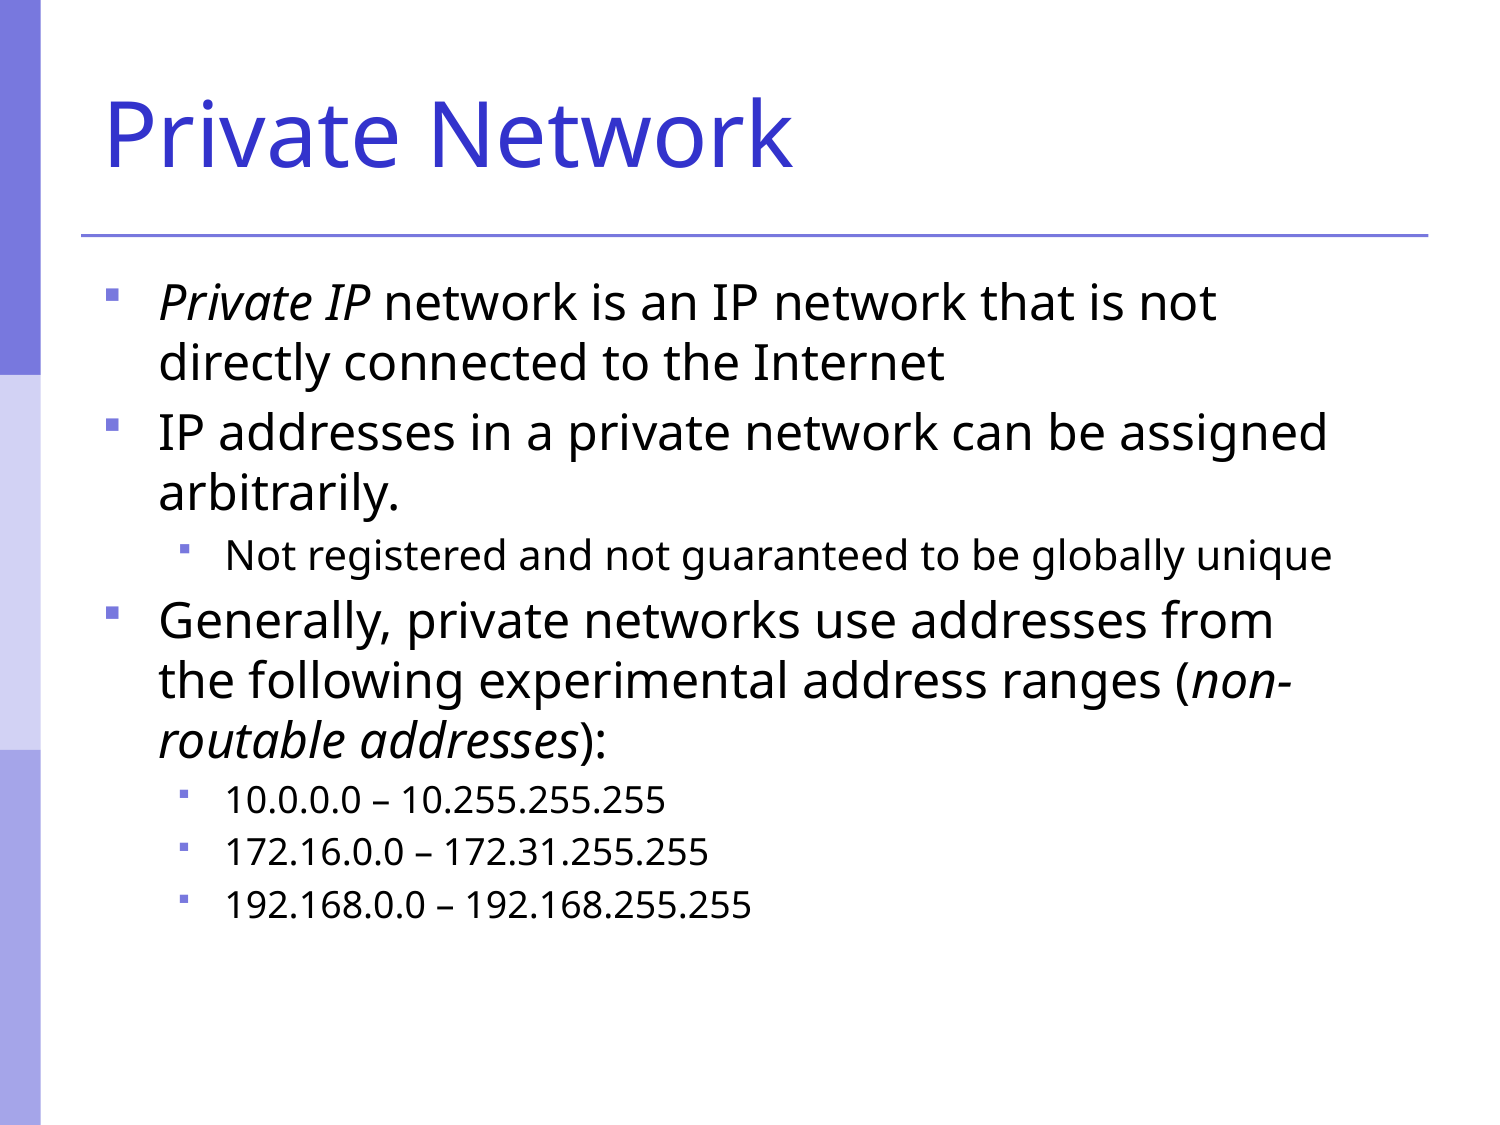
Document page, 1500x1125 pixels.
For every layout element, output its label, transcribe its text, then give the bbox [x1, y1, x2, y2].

title Private Network [87, 37, 1363, 226]
list Private IP network is an IP network that is not directly connected to the Internet IP addresses in a private network can be assigned arbitrarily. Not registered and not guaranteed to be globally unique Generally, private networks use addresses from the following experimental address ranges (non-routable addresses): 10.0.0.0 – 10.255.255.255 172.16.0.0 – 172.31.255.255 192.168.0.0 – 192.168.255.255 [87, 262, 1363, 1026]
